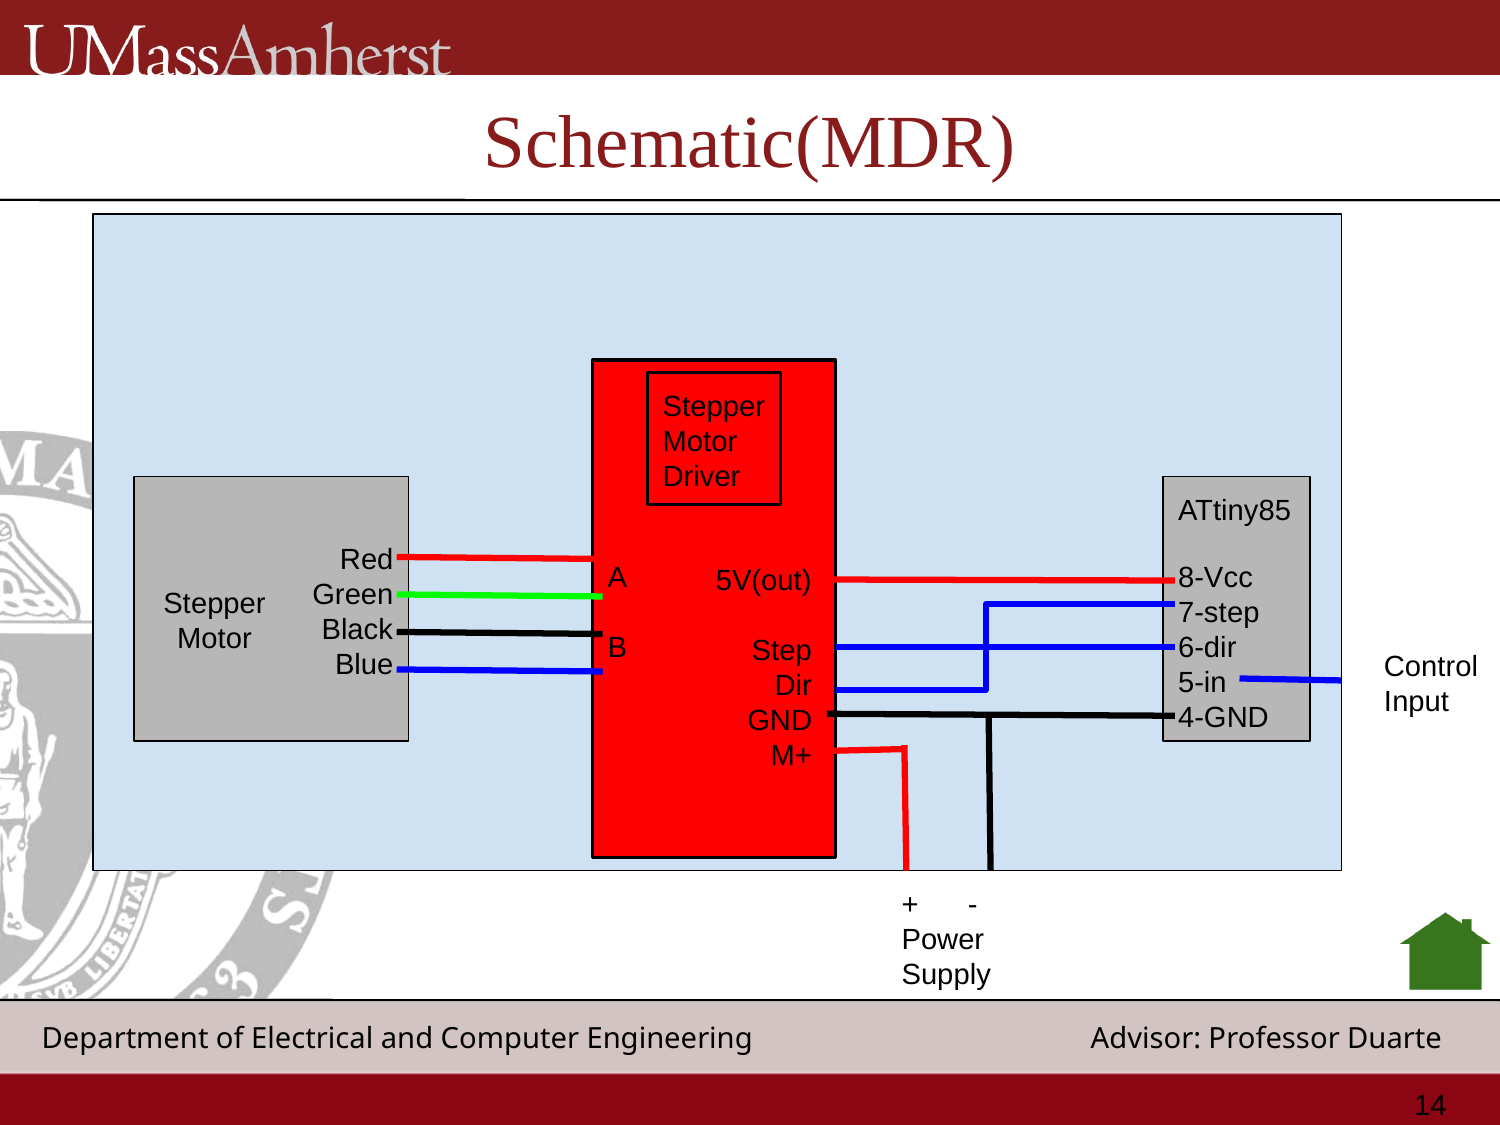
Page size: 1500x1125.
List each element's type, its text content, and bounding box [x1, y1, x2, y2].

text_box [396, 631, 603, 635]
picture [0, 431, 350, 999]
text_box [396, 556, 603, 560]
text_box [835, 646, 1136, 691]
picture [0, 0, 1500, 75]
text_box [92, 213, 1342, 871]
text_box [592, 359, 836, 859]
slide_number ‹#› [1399, 1061, 1490, 1125]
title Schematic(MDR) [188, 85, 1312, 219]
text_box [1162, 476, 1311, 742]
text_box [821, 748, 905, 752]
text_box + - Power Supply [886, 870, 1175, 1003]
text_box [133, 476, 409, 742]
picture [1395, 908, 1493, 997]
text_box Control Input [1368, 631, 1500, 764]
picture [0, 1002, 1500, 1125]
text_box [835, 603, 1136, 646]
